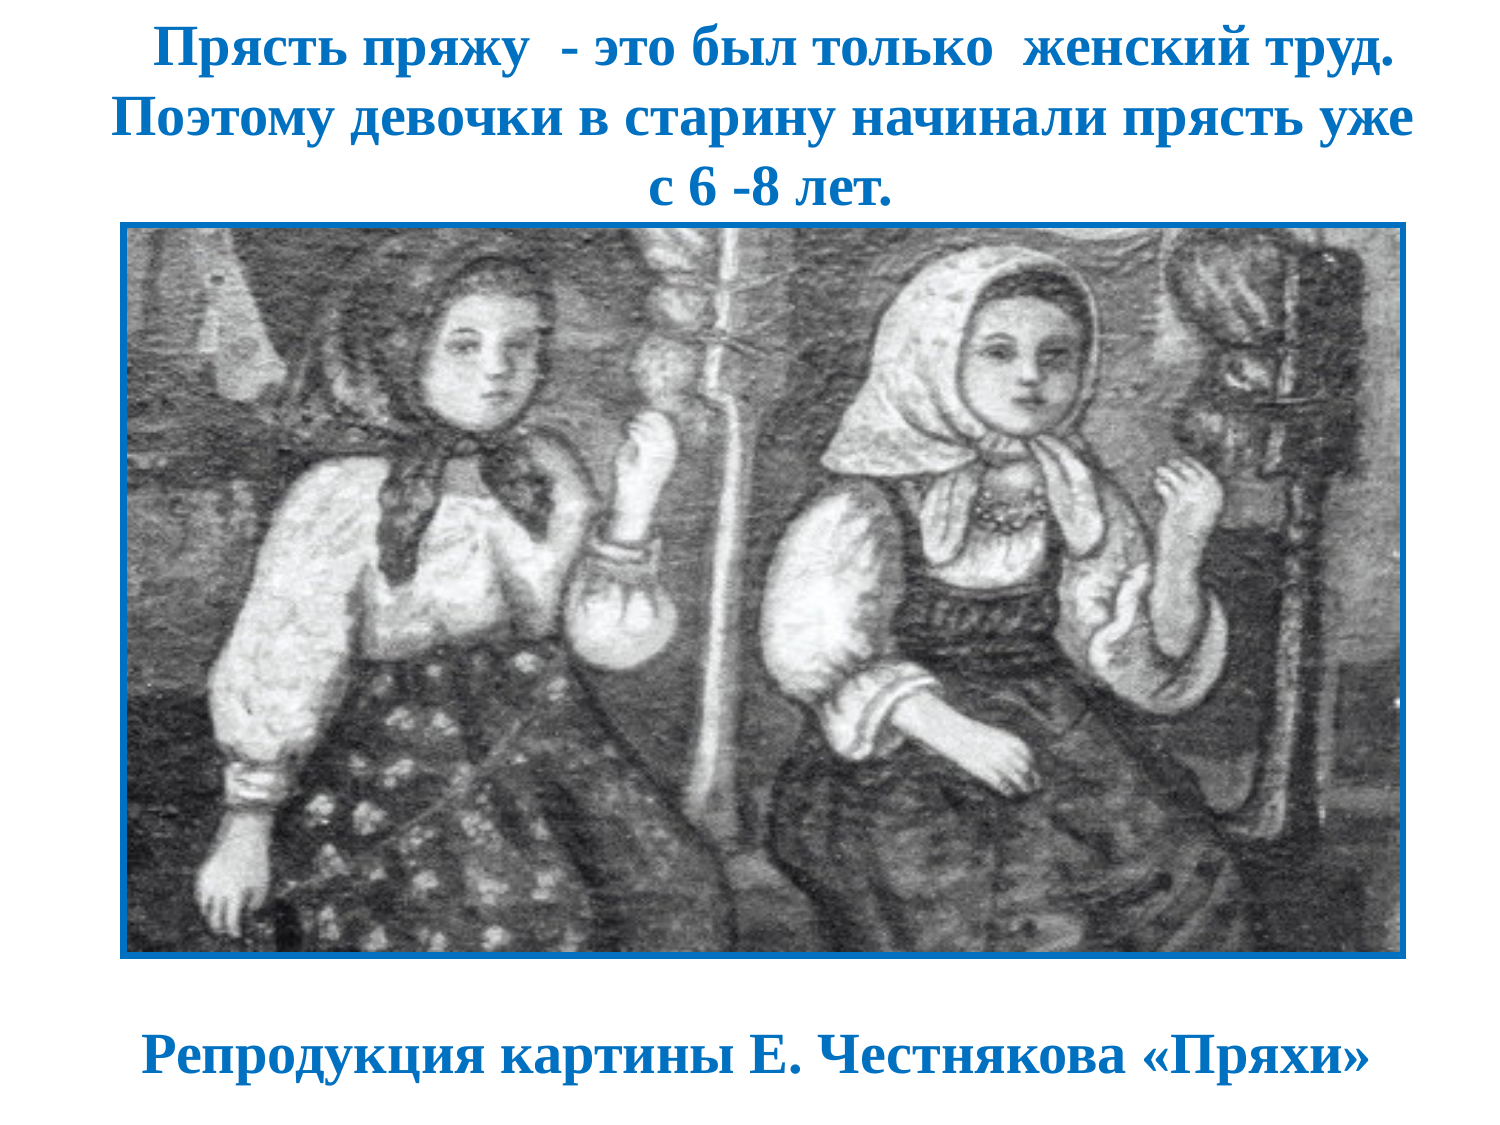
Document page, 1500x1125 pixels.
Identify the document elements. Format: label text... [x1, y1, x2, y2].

text_box Репродукция картины Е. Честнякова «Пряхи» [126, 1008, 1412, 1093]
text_box Прясть пряжу - это был только женский труд. Поэтому девочки в старину начинали прясть уже с 6 -8 лет. [41, 0, 1500, 225]
picture [126, 228, 1400, 953]
